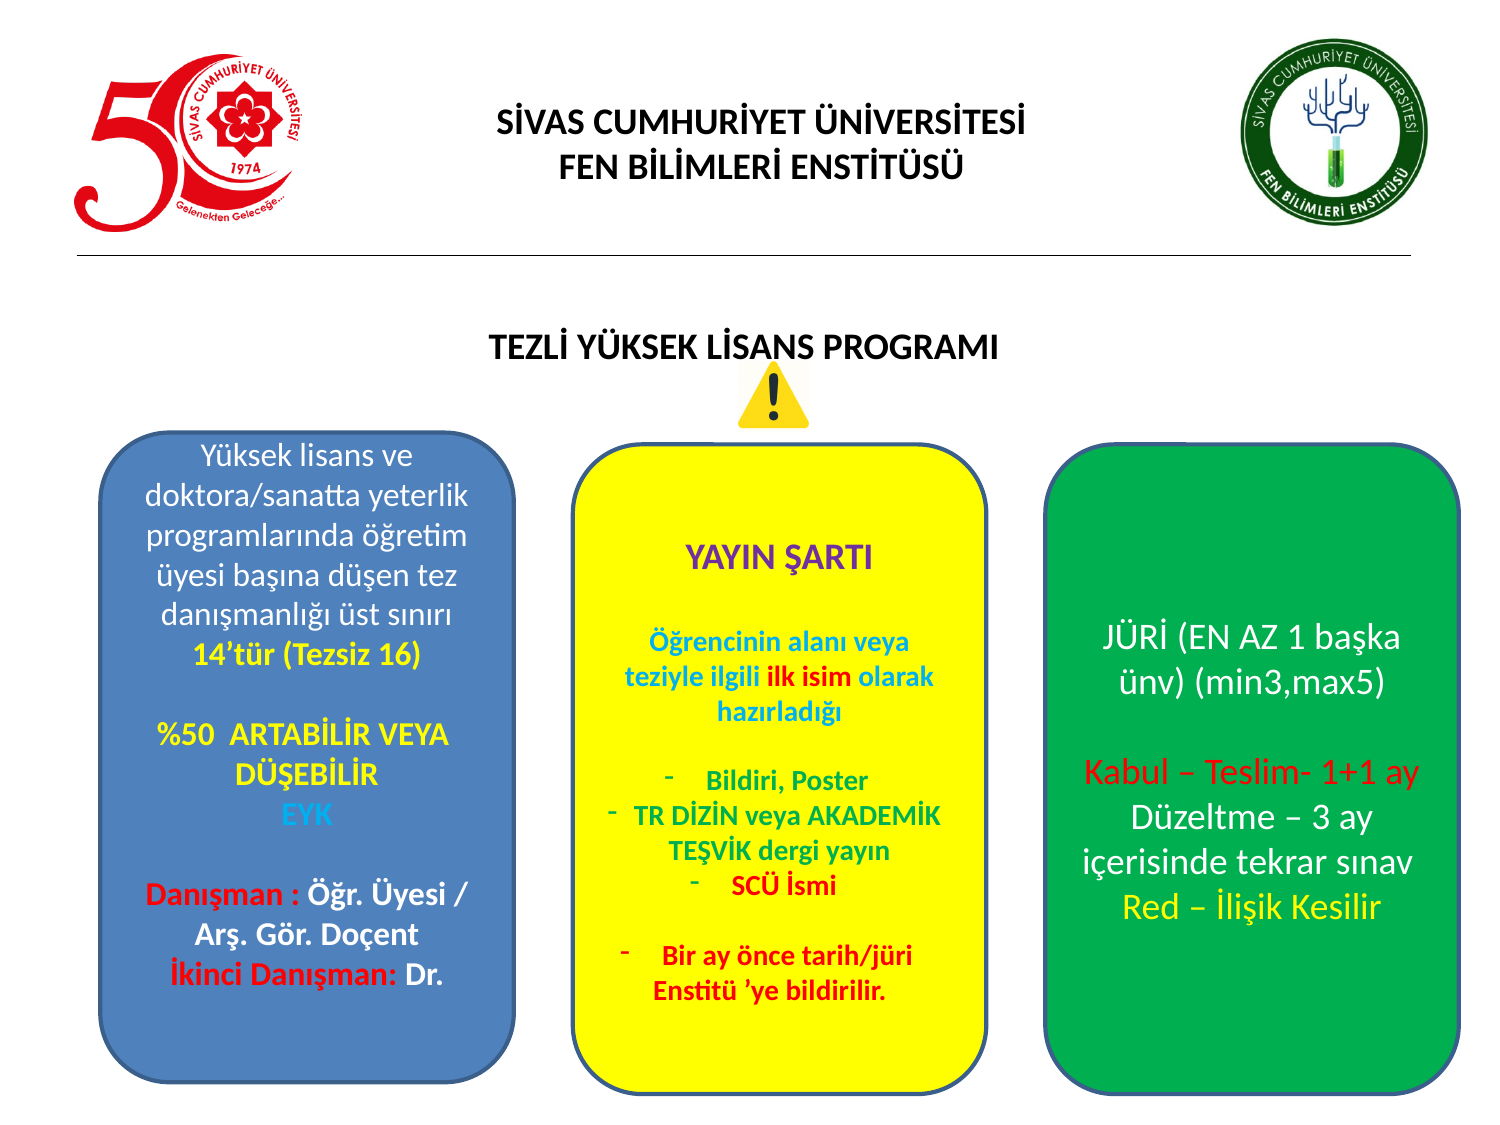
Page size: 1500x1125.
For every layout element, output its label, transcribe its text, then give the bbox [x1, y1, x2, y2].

picture [737, 361, 810, 433]
text_box YAYIN ŞARTI Öğrencinin alanı veya teziyle ilgili ilk isim olarak hazırladığı Bildiri, Poster TR DİZİN veya AKADEMİK TEŞVİK dergi yayın SCÜ İsmi Bir ay önce tarih/jüri Enstitü ’ye bildirilir. [570, 442, 989, 1097]
text_box SİVAS CUMHURİYET ÜNİVERSİTESİ FEN BİLİMLERİ ENSTİTÜSÜ [324, 89, 1199, 195]
text_box TEZLİ YÜKSEK LİSANS PROGRAMI [135, 314, 1353, 420]
text_box Yüksek lisans ve doktora/sanatta yeterlik programlarında öğretim üyesi başına düşen tez danışmanlığı üst sınırı 14’tür (Tezsiz 16) %50 ARTABİLİR VEYA DÜŞEBİLİR EYK Danışman : Öğr. Üyesi / Arş. Gör. Doçent İkinci Danışman: Dr. [98, 430, 516, 1085]
text_box JÜRİ (EN AZ 1 başka ünv) (min3,max5) Kabul – Teslim- 1+1 ay Düzeltme – 3 ay içerisinde tekrar sınav Red – İlişik Kesilir [1043, 442, 1461, 1097]
picture [1233, 30, 1433, 238]
picture [74, 54, 302, 232]
